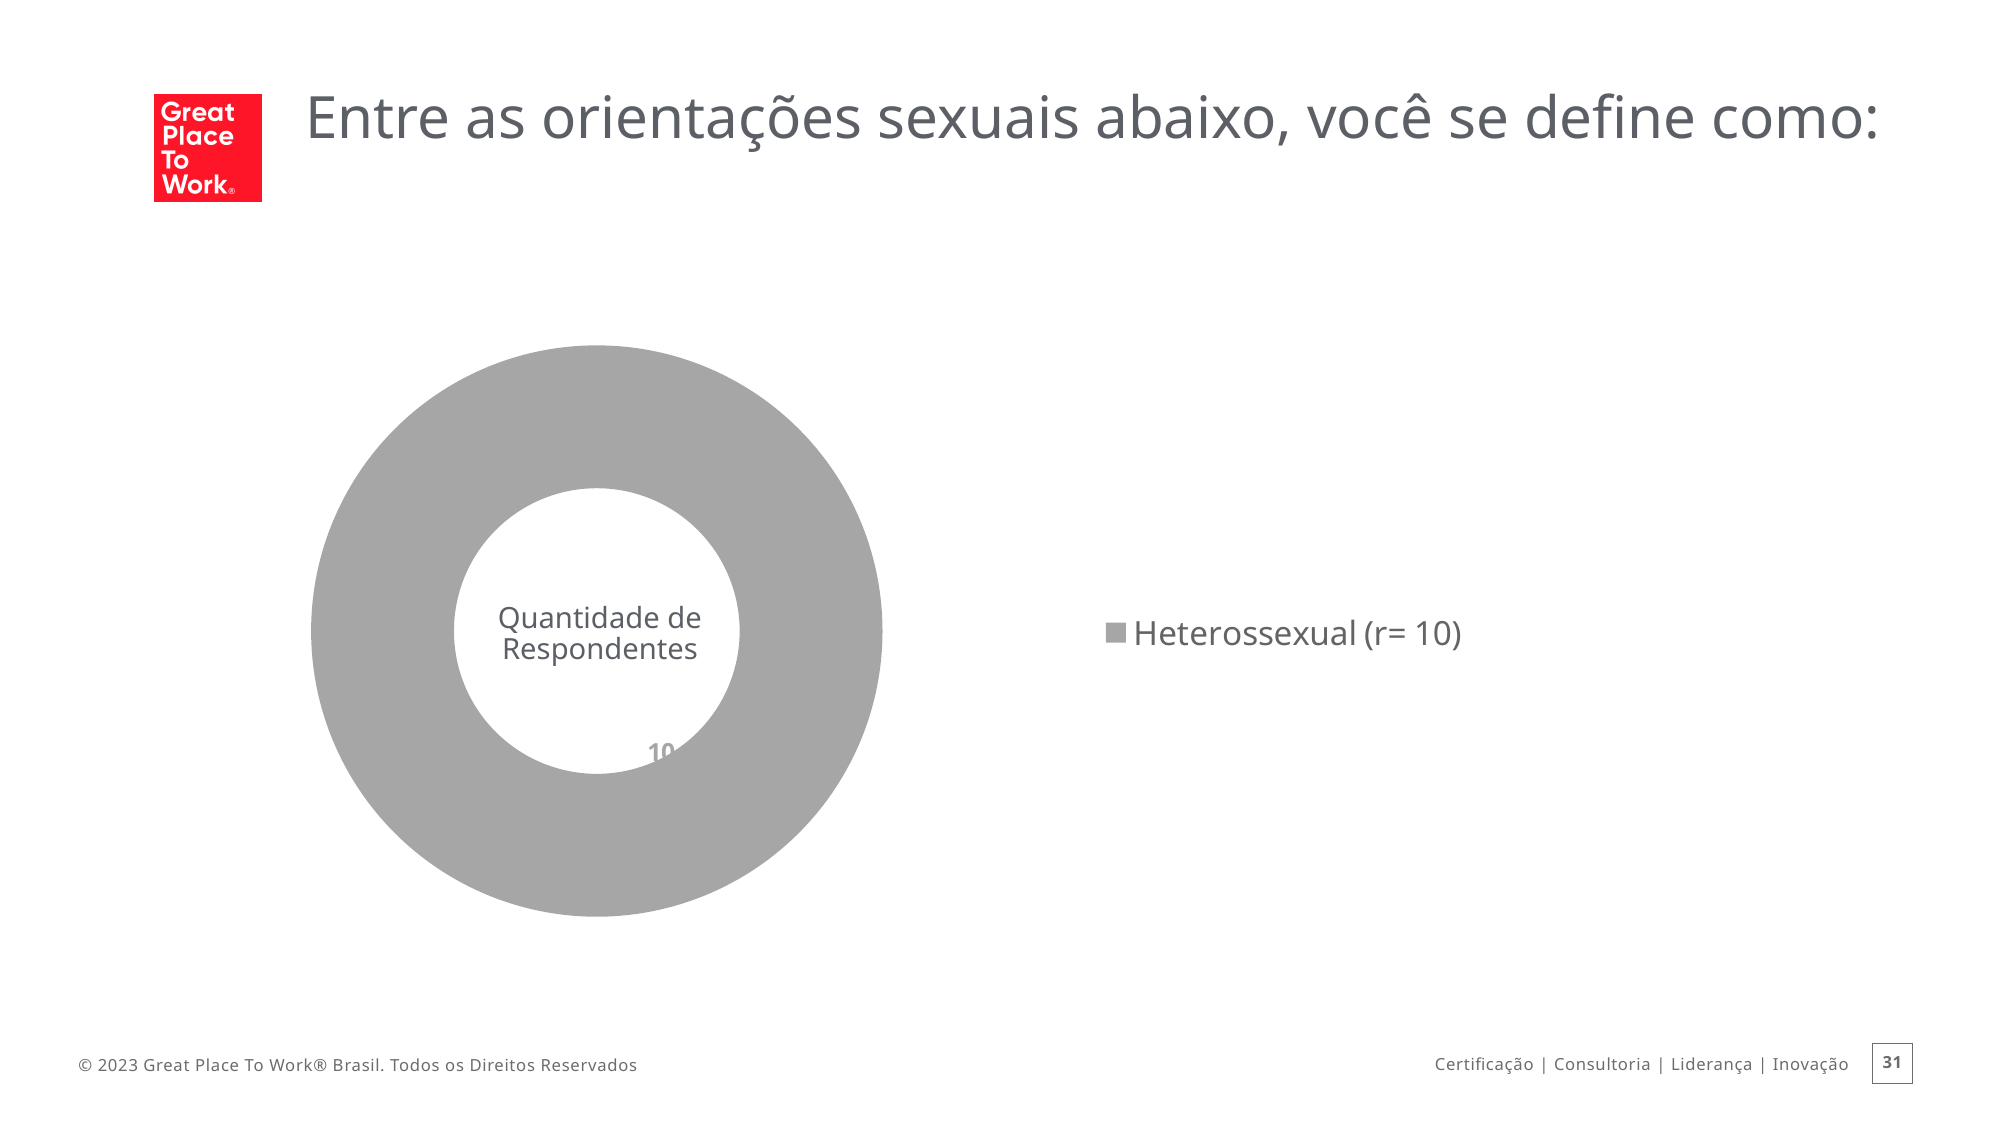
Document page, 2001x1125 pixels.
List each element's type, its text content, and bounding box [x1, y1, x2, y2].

picture [154, 94, 262, 202]
chart [65, 272, 1721, 1106]
text_box Entre as orientações sexuais abaixo, você se define como: [290, 80, 2000, 202]
